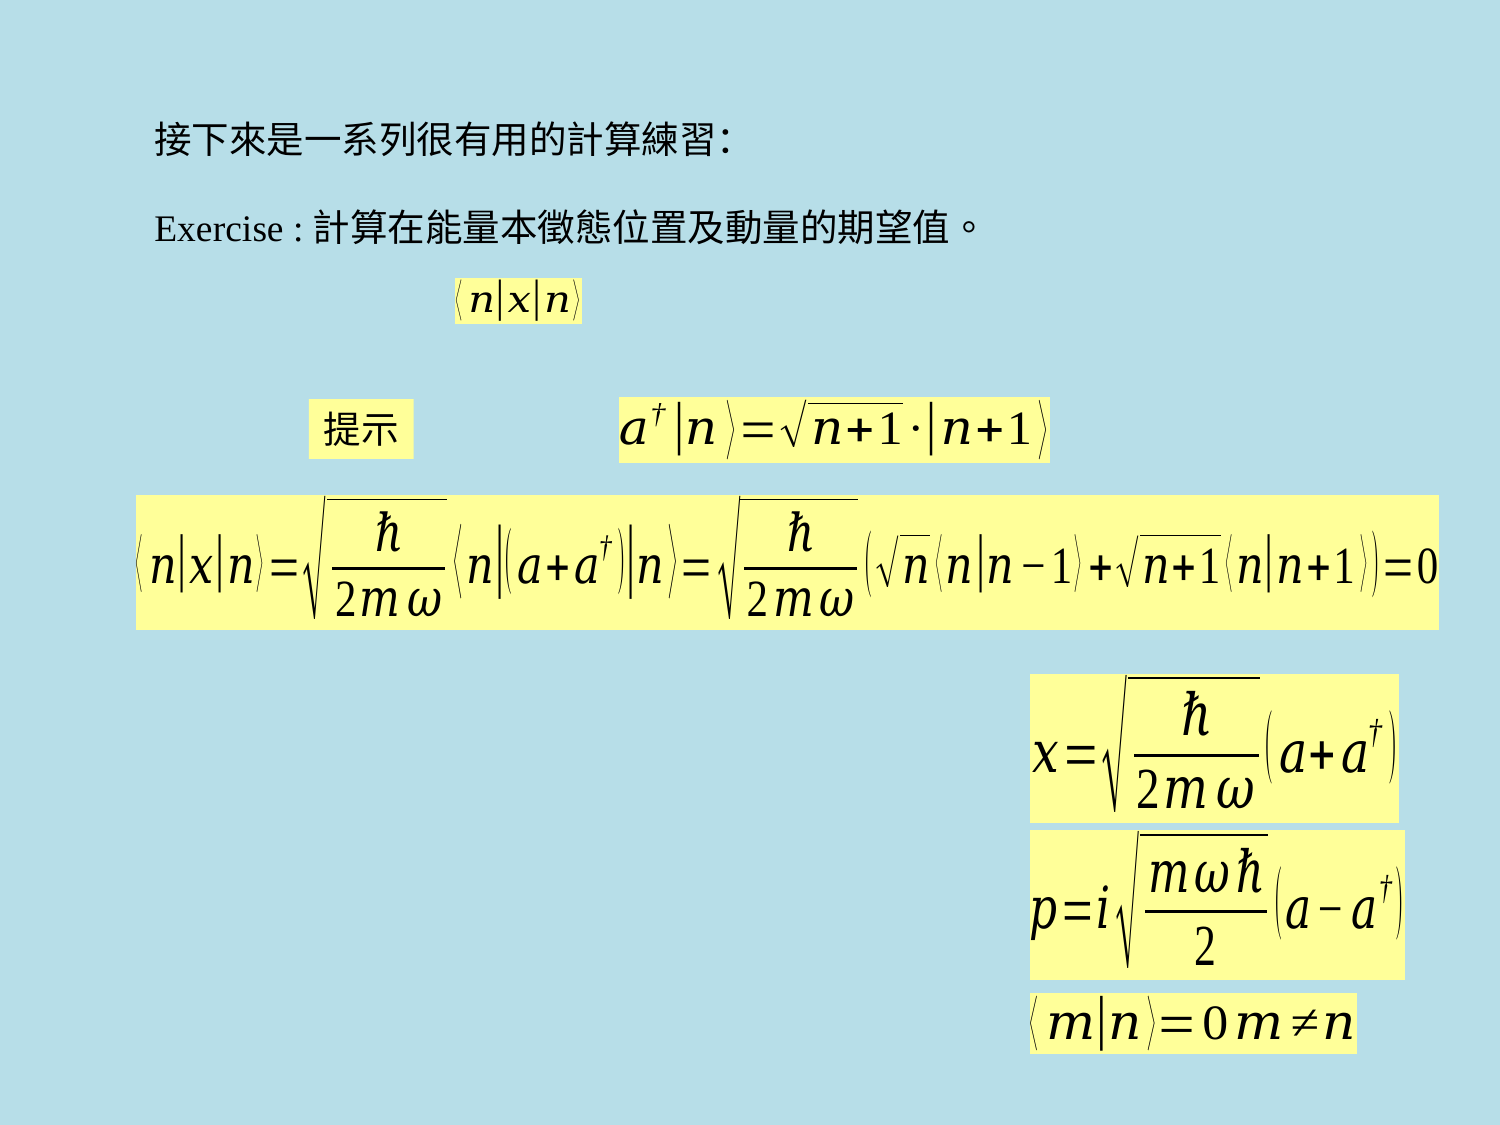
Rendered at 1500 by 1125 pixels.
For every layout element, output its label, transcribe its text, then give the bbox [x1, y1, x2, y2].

text_box 接下來是一系列很有用的計算練習： [139, 108, 904, 169]
